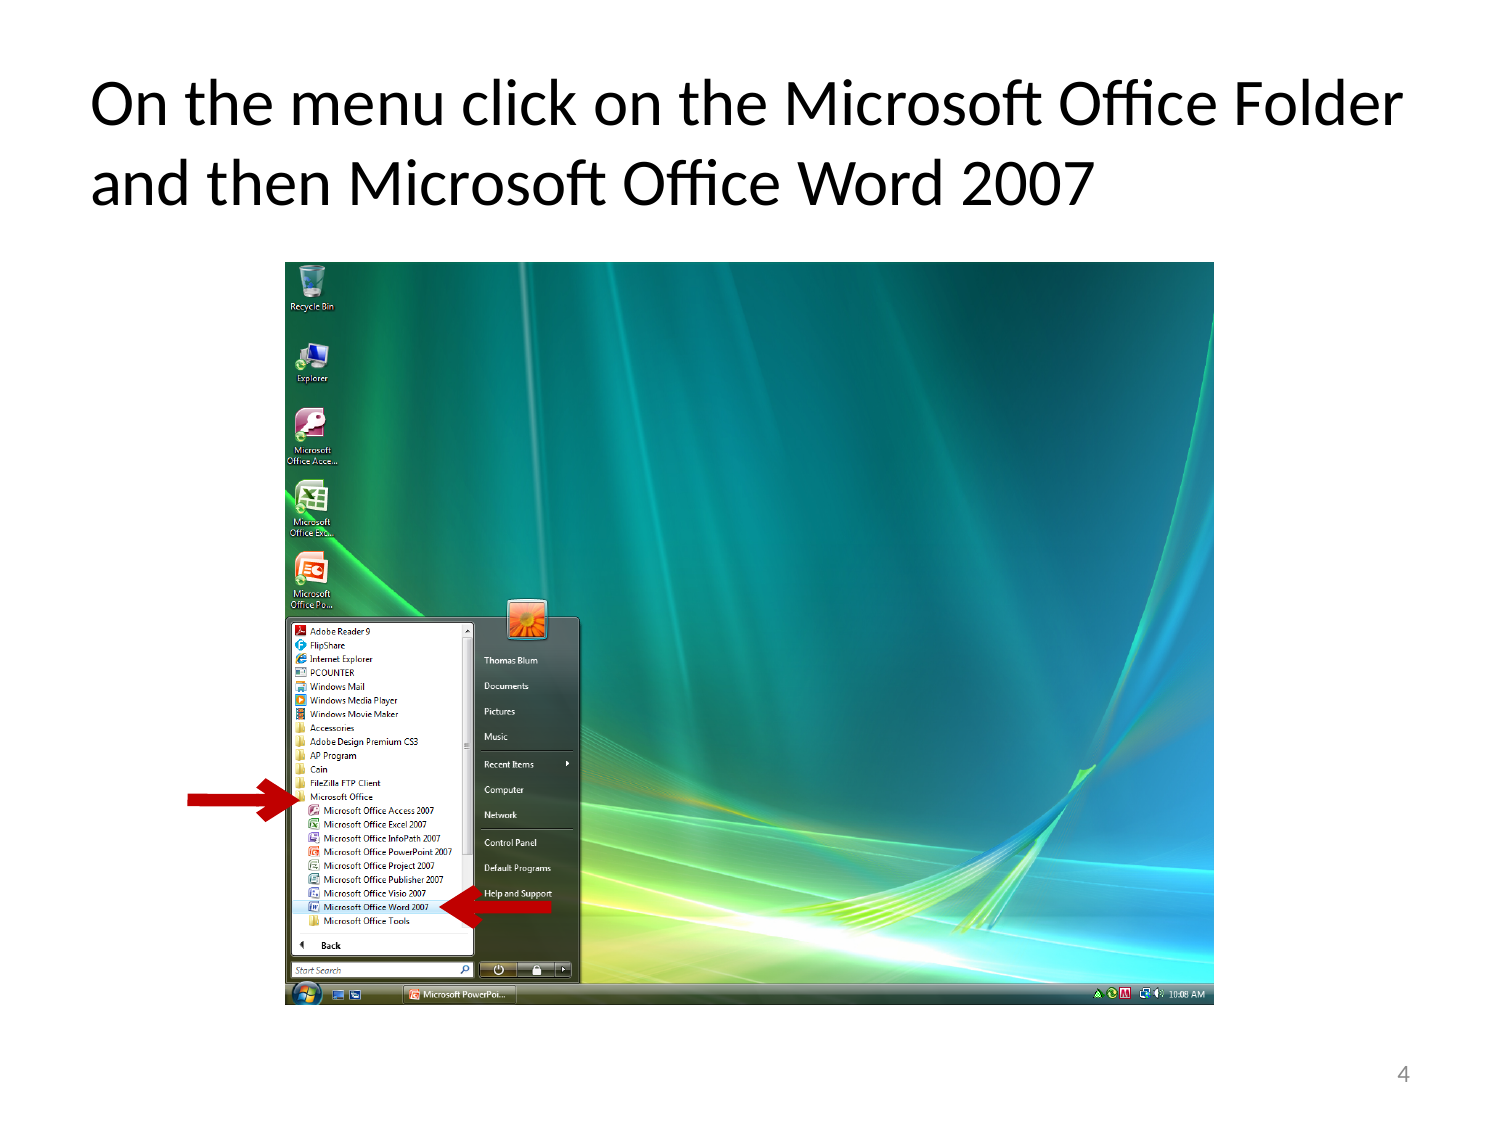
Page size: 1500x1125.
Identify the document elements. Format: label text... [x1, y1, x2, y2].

title On the menu click on the Microsoft Office Folder and then Microsoft Office Word 2007 [75, 45, 1425, 233]
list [285, 262, 1215, 1006]
slide_number 4 [1074, 1042, 1425, 1103]
